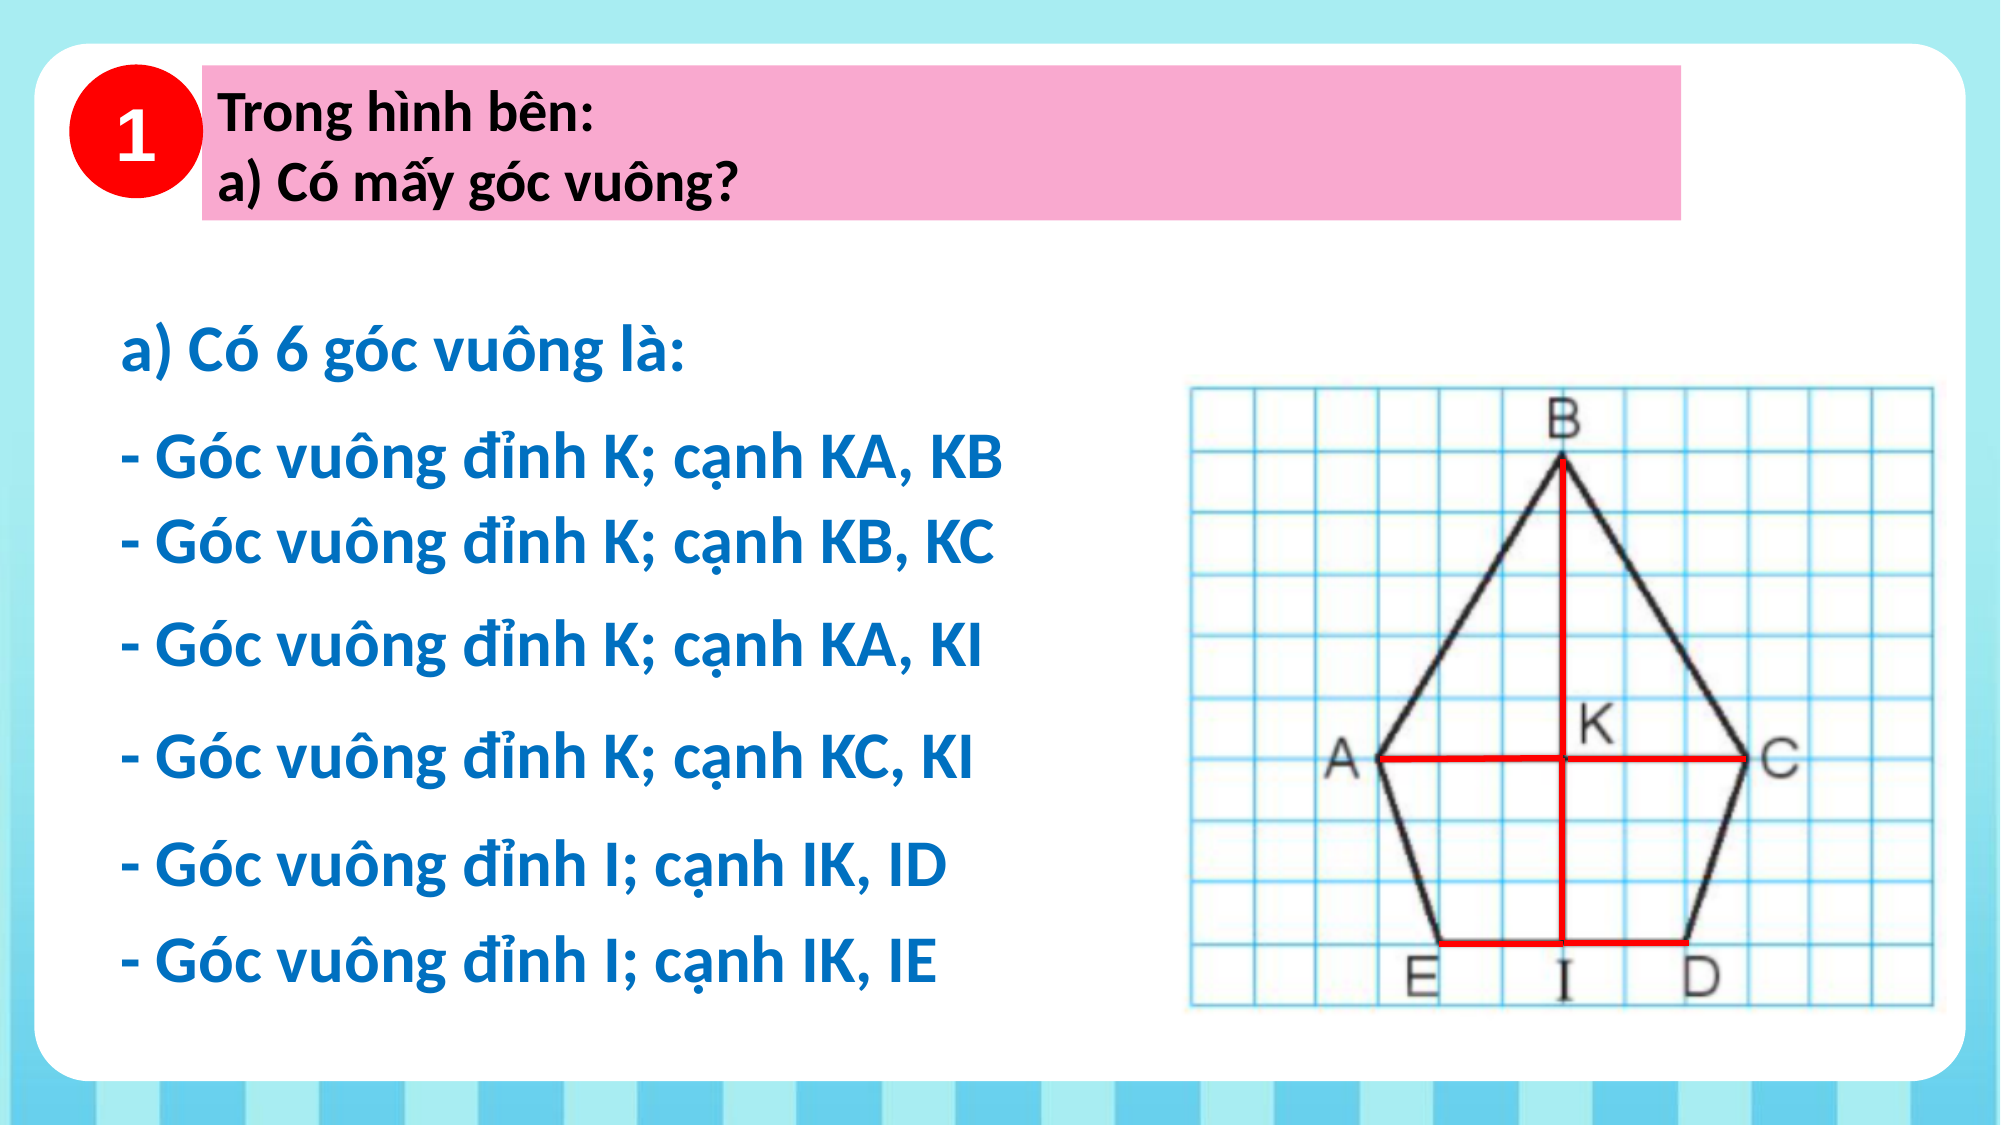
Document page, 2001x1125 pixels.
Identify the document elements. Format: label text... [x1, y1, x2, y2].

text_box - Góc vuông đỉnh I; cạnh IK, ID [105, 812, 1109, 907]
text_box a) Có 6 góc vuông là: [105, 296, 1109, 392]
picture [0, 0, 2001, 1125]
text_box - Góc vuông đỉnh I; cạnh IK, IE [105, 907, 1109, 1003]
text_box - Góc vuông đỉnh K; cạnh KA, KB [105, 404, 1109, 488]
text_box 1 [70, 65, 203, 198]
text_box [34, 43, 1966, 1082]
text_box Trong hình bên: a) Có mấy góc vuông? [202, 65, 1682, 221]
text_box - Góc vuông đỉnh K; cạnh KA, KI [105, 592, 1109, 688]
text_box - Góc vuông đỉnh K; cạnh KB, KC [105, 488, 1109, 584]
text_box - Góc vuông đỉnh K; cạnh KC, KI [105, 704, 1109, 800]
